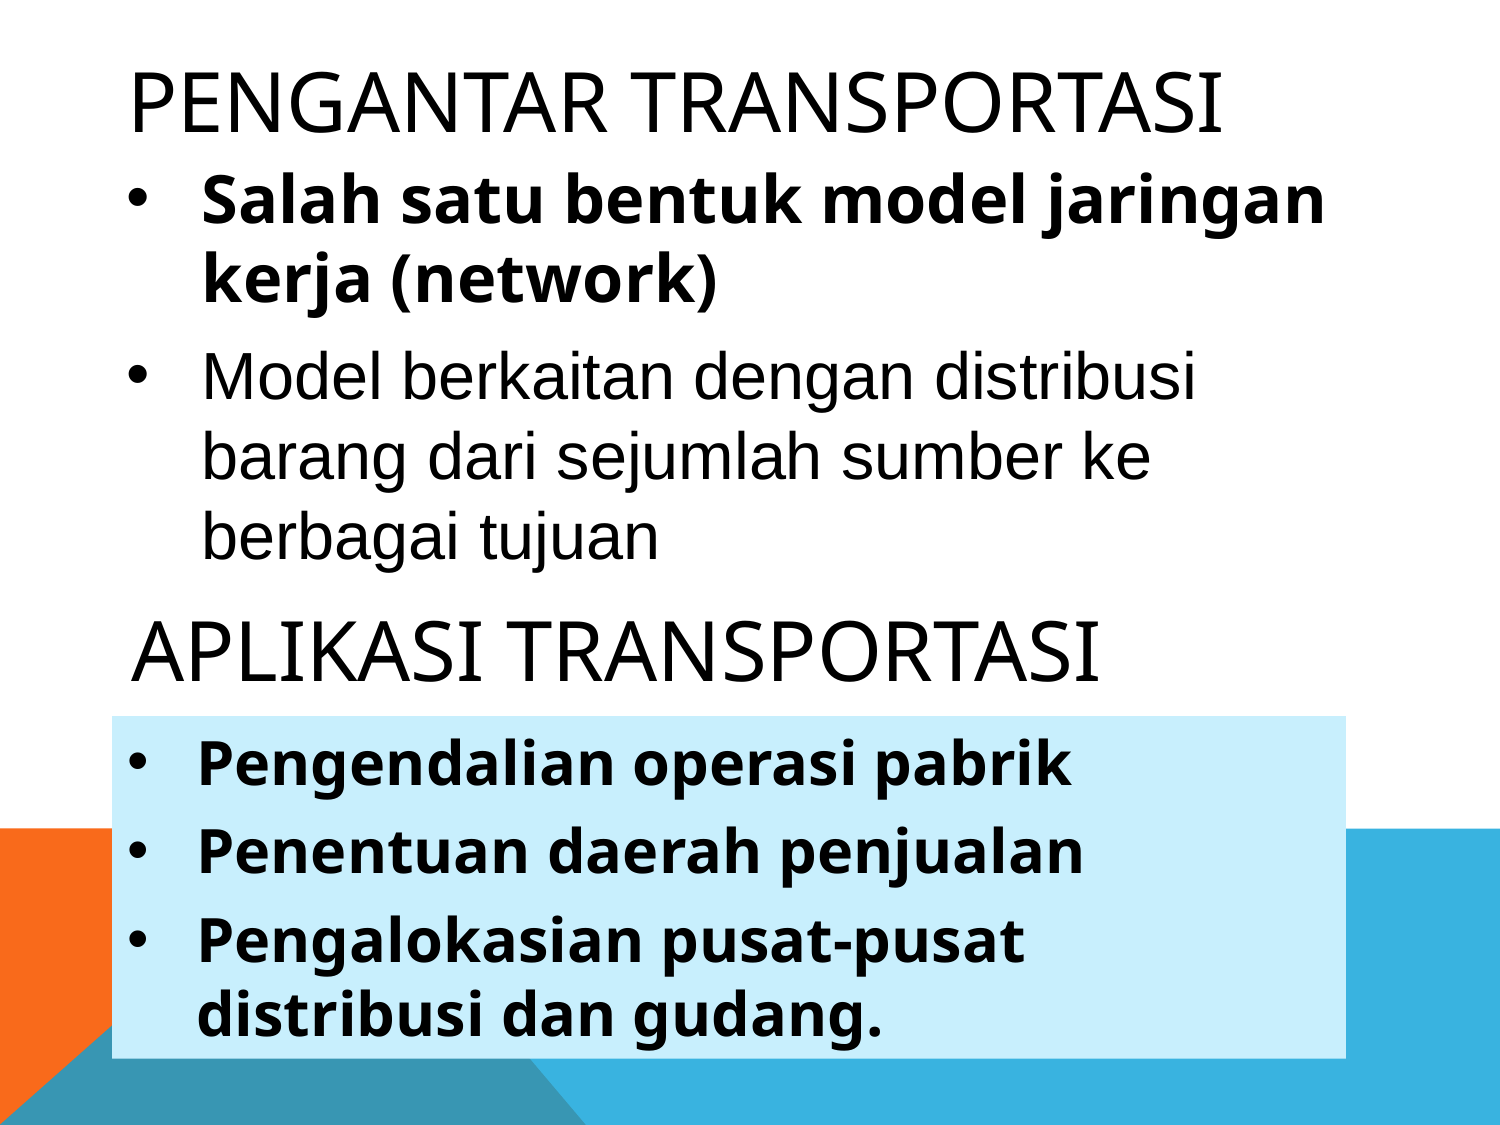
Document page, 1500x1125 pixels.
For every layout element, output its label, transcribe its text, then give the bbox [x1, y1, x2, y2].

title PENGANTAR TRANSPORTASI [112, 54, 1346, 145]
text_box APLIKASI TRANSPORTASI [116, 602, 1351, 693]
list Pengendalian operasi pabrik Penentuan daerah penjualan Pengalokasian pusat-pusat distribusi dan gudang. [112, 716, 1346, 1059]
text_box Salah satu bentuk model jaringan kerja (network) Model berkaitan dengan distribusi barang dari sejumlah sumber ke berbagai tujuan [112, 148, 1388, 677]
